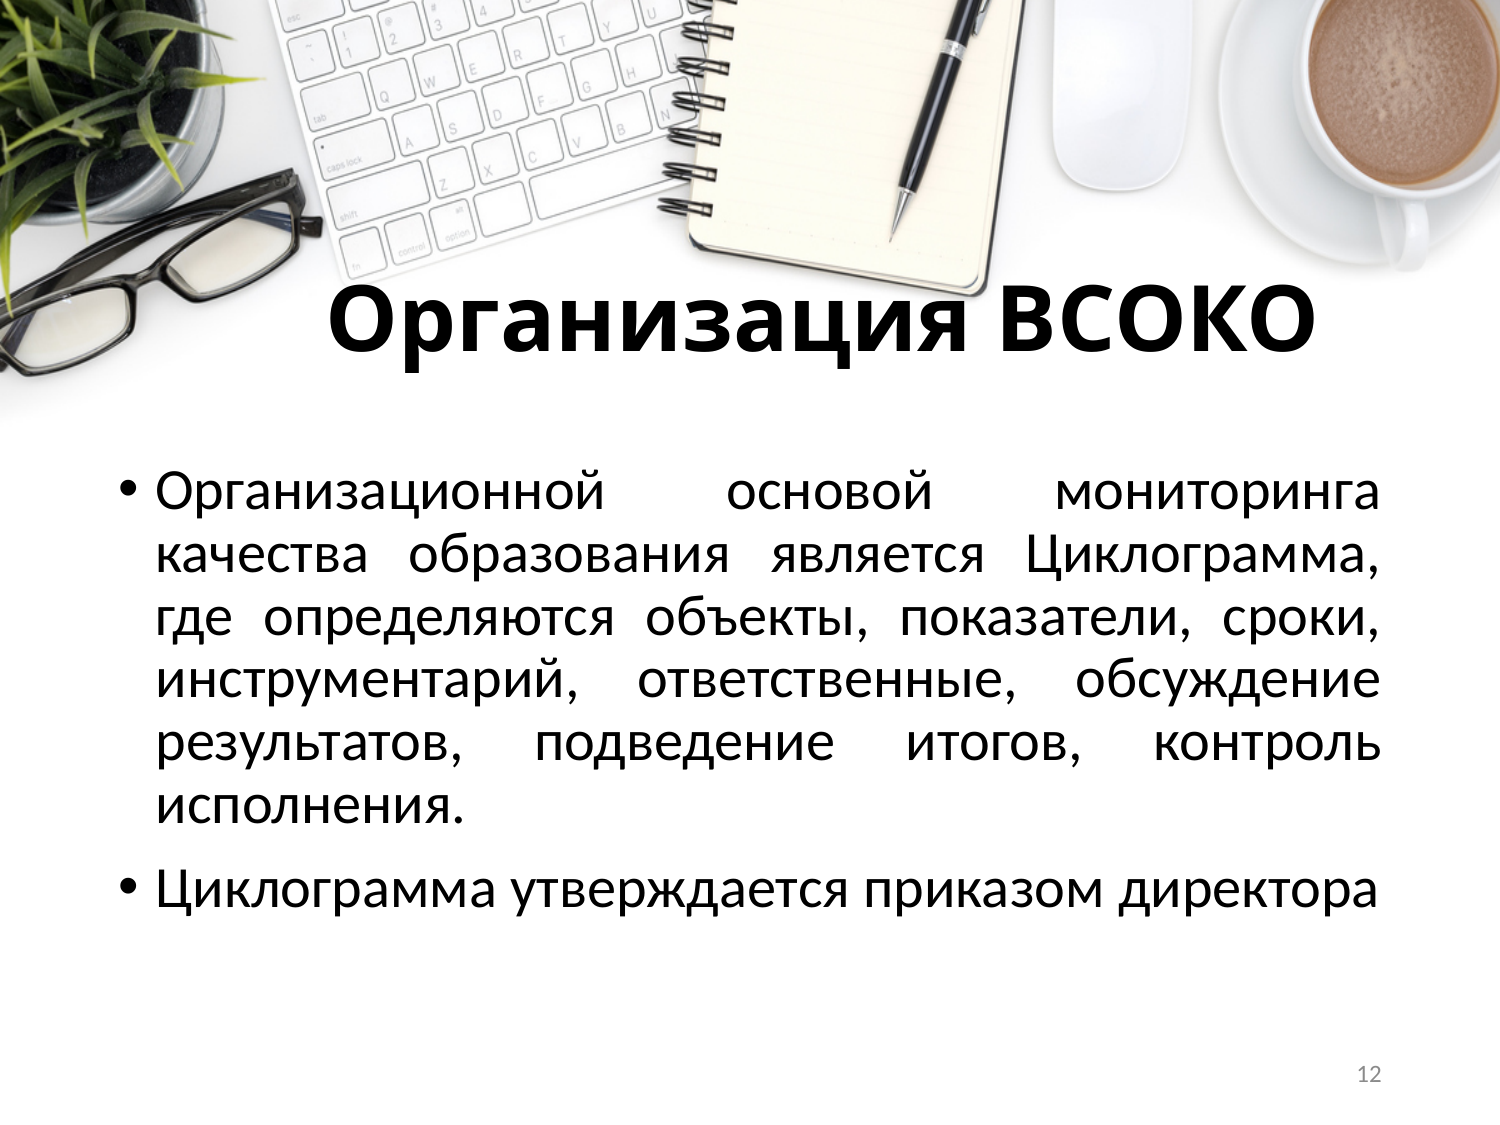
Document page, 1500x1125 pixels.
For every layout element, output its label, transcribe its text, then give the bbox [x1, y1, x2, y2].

picture [0, 0, 1500, 1125]
title Организация ВСОКО [310, 303, 1397, 451]
list Организационной основой мониторинга качества образования является Циклограмма, где определяются объекты, показатели, сроки, инструментарий, ответственные, обсуждение результатов, подведение итогов, контроль исполнения. Циклограмма утверждается приказом директора [103, 451, 1397, 1014]
slide_number 12 [1059, 1042, 1397, 1103]
